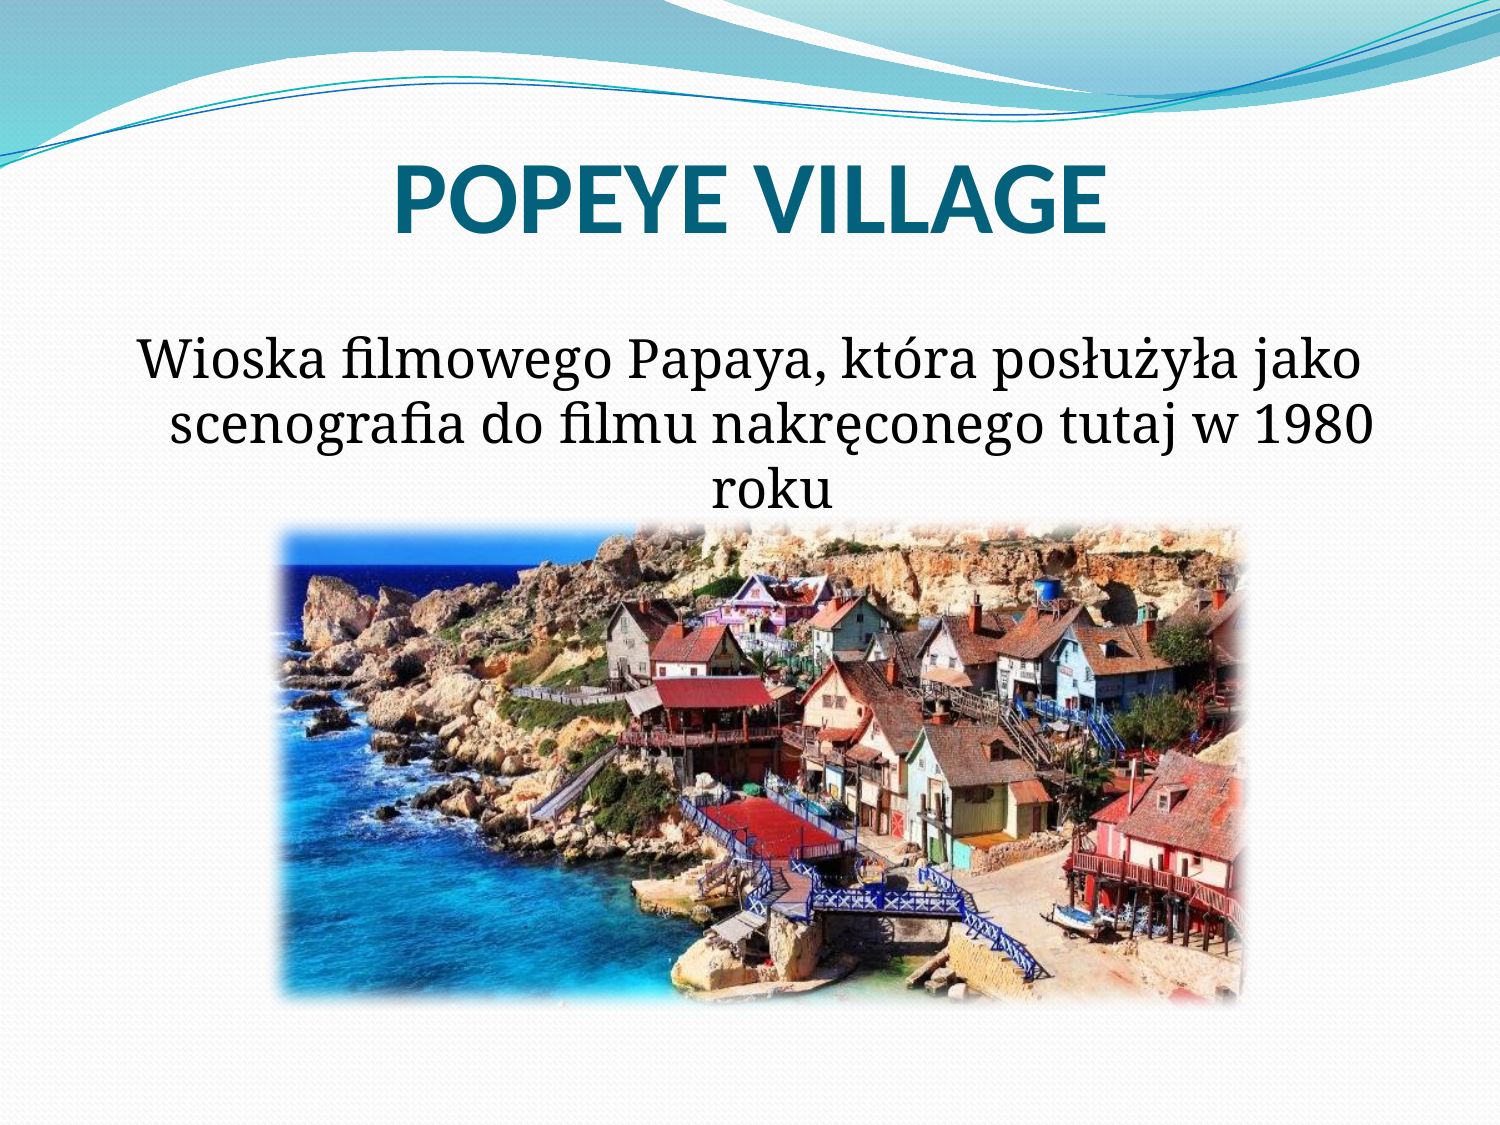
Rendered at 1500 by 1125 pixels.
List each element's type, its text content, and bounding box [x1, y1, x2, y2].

title POPEYE VILLAGE [76, 66, 1427, 254]
picture [265, 514, 1254, 1012]
list Wioska filmowego Papaya, która posłużyła jako scenografia do filmu nakręconego tutaj w 1980 roku [75, 317, 1425, 1038]
